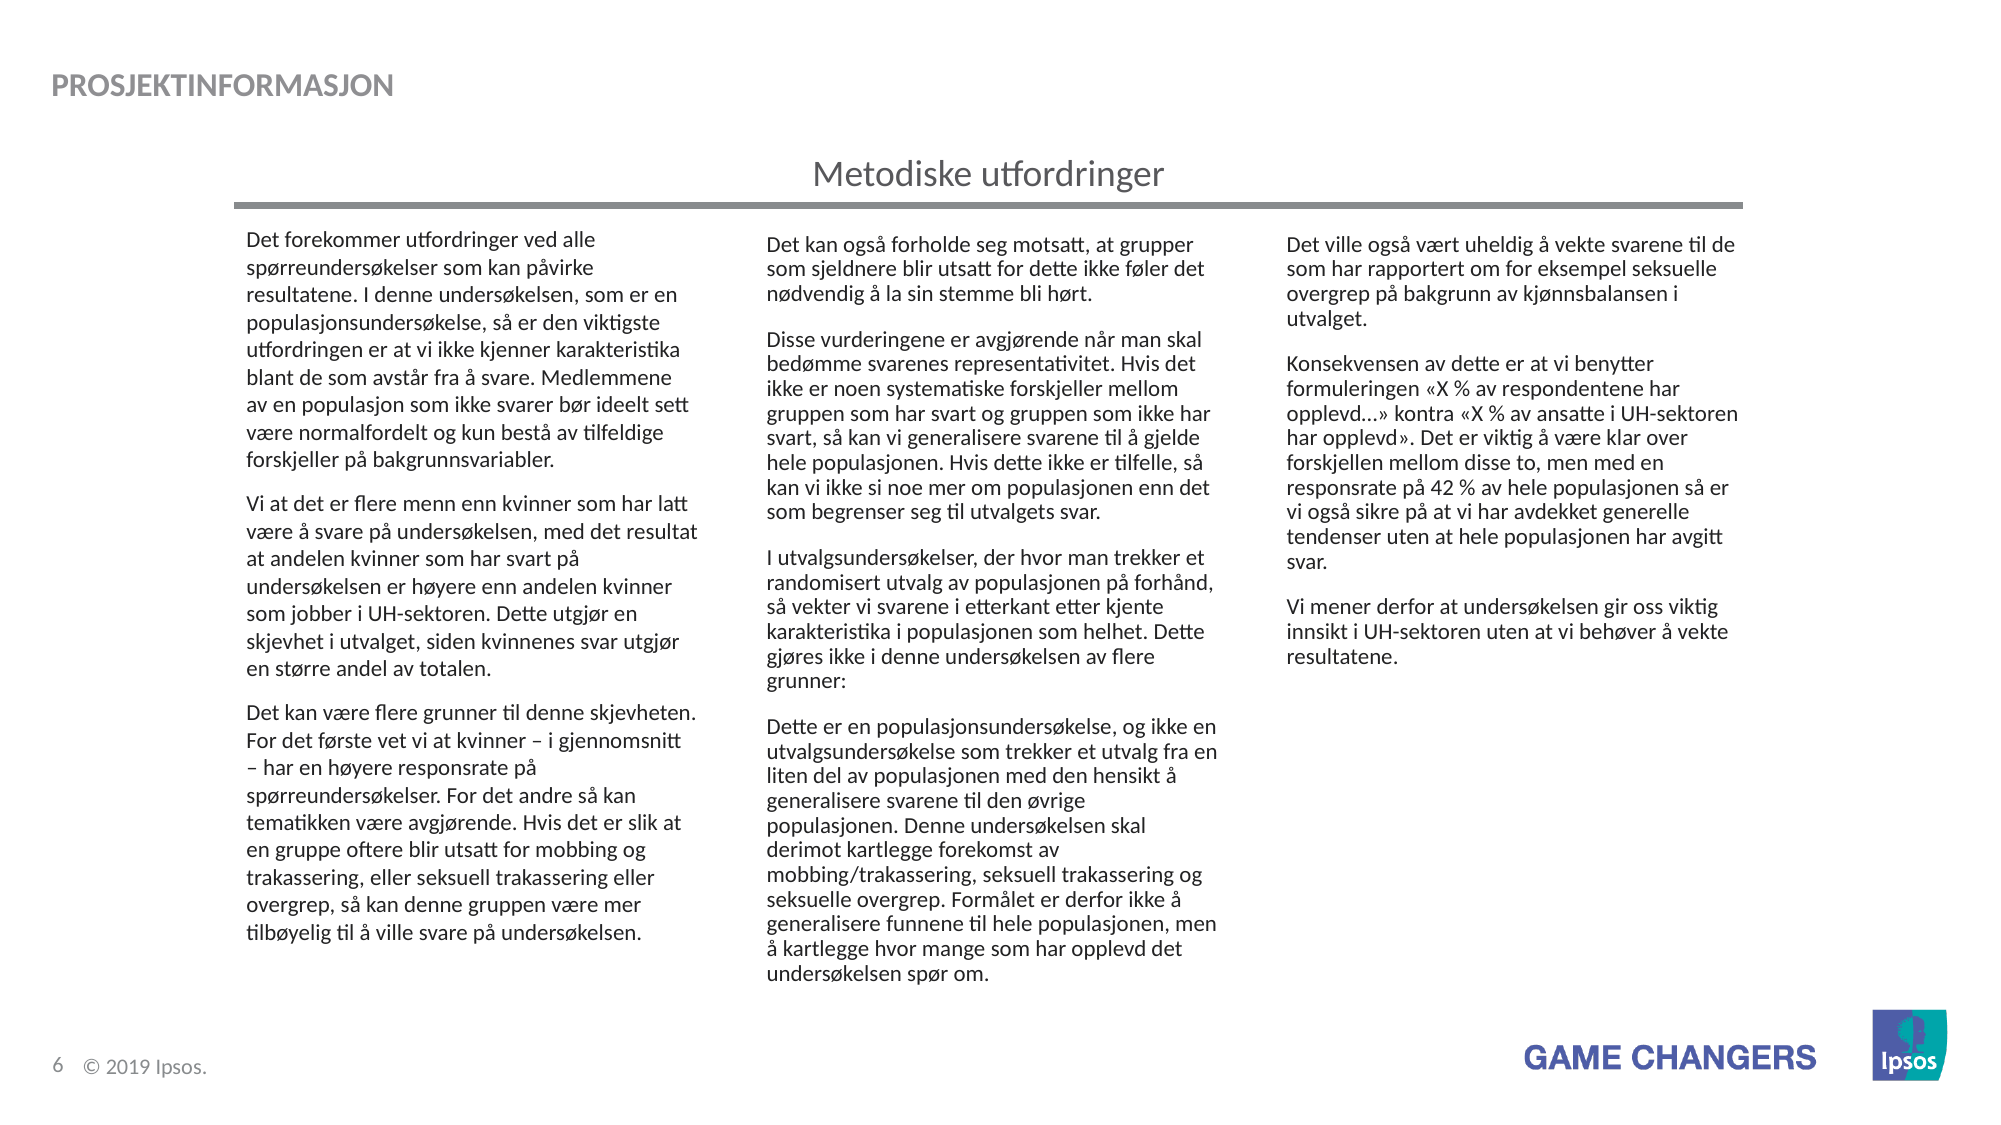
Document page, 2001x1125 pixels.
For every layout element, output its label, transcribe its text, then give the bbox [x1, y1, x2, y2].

text_box Metodiske utfordringer [699, 149, 1279, 204]
list Prosjektinformasjon [51, 54, 1519, 160]
picture [1865, 1009, 1948, 1081]
list Det forekommer utfordringer ved alle spørreundersøkelser som kan påvirke resultatene. I denne undersøkelsen, som er en populasjonsundersøkelse, så er den viktigste utfordringen er at vi ikke kjenner karakteristika blant de som avstår fra å svare. Medlemmene av en populasjon som ikke svarer bør ideelt sett være normalfordelt og kun bestå av tilfeldige forskjeller på bakgrunnsvariabler. Vi at det er flere menn enn kvinner som har latt være å svare på undersøkelsen, med det resultat at andelen kvinner som har svart på undersøkelsen er høyere enn andelen kvinner som jobber i UH-sektoren. Dette utgjør en skjevhet i utvalget, siden kvinnenes svar utgjør en større andel av totalen. Det kan være flere grunner til denne skjevheten. For det første vet vi at kvinner – i gjennomsnitt – har en høyere responsrate på spørreundersøkelser. For det andre så kan tematikken være avgjørende. Hvis det er slik at en gruppe oftere blir utsatt for mobbing og trakassering, eller seksuell trakassering eller overgrep, så kan denne gruppen være mer tilbøyelig til å ville svare på undersøkelsen. [234, 225, 704, 1029]
text_box Det kan også forholde seg motsatt, at grupper som sjeldnere blir utsatt for dette ikke føler det nødvendig å la sin stemme bli hørt. Disse vurderingene er avgjørende når man skal bedømme svarenes representativitet. Hvis det ikke er noen systematiske forskjeller mellom gruppen som har svart og gruppen som ikke har svart, så kan vi generalisere svarene til å gjelde hele populasjonen. Hvis dette ikke er tilfelle, så kan vi ikke si noe mer om populasjonen enn det som begrenser seg til utvalgets svar. I utvalgsundersøkelser, der hvor man trekker et randomisert utvalg av populasjonen på forhånd, så vekter vi svarene i etterkant etter kjente karakteristika i populasjonen som helhet. Dette gjøres ikke i denne undersøkelsen av flere grunner: Dette er en populasjonsundersøkelse, og ikke en utvalgsundersøkelse som trekker et utvalg fra en liten del av populasjonen med den hensikt å generalisere svarene til den øvrige populasjonen. Denne undersøkelsen skal derimot kartlegge forekomst av mobbing/trakassering, seksuell trakassering og seksuelle overgrep. Formålet er derfor ikke å generalisere funnene til hele populasjonen, men å kartlegge hvor mange som har opplevd det undersøkelsen spør om. [754, 225, 1224, 784]
picture [1524, 1020, 1827, 1081]
text_box Det ville også vært uheldig å vekte svarene til de som har rapportert om for eksempel seksuelle overgrep på bakgrunn av kjønnsbalansen i utvalget. Konsekvensen av dette er at vi benytter formuleringen «X % av respondentene har opplevd…» kontra «X % av ansatte i UH-sektoren har opplevd». Det er viktig å være klar over forskjellen mellom disse to, men med en responsrate på 42 % av hele populasjonen så er vi også sikre på at vi har avdekket generelle tendenser uten at hele populasjonen har avgitt svar. Vi mener derfor at undersøkelsen gir oss viktig innsikt i UH-sektoren uten at vi behøver å vekte resultatene. [1274, 225, 1744, 710]
